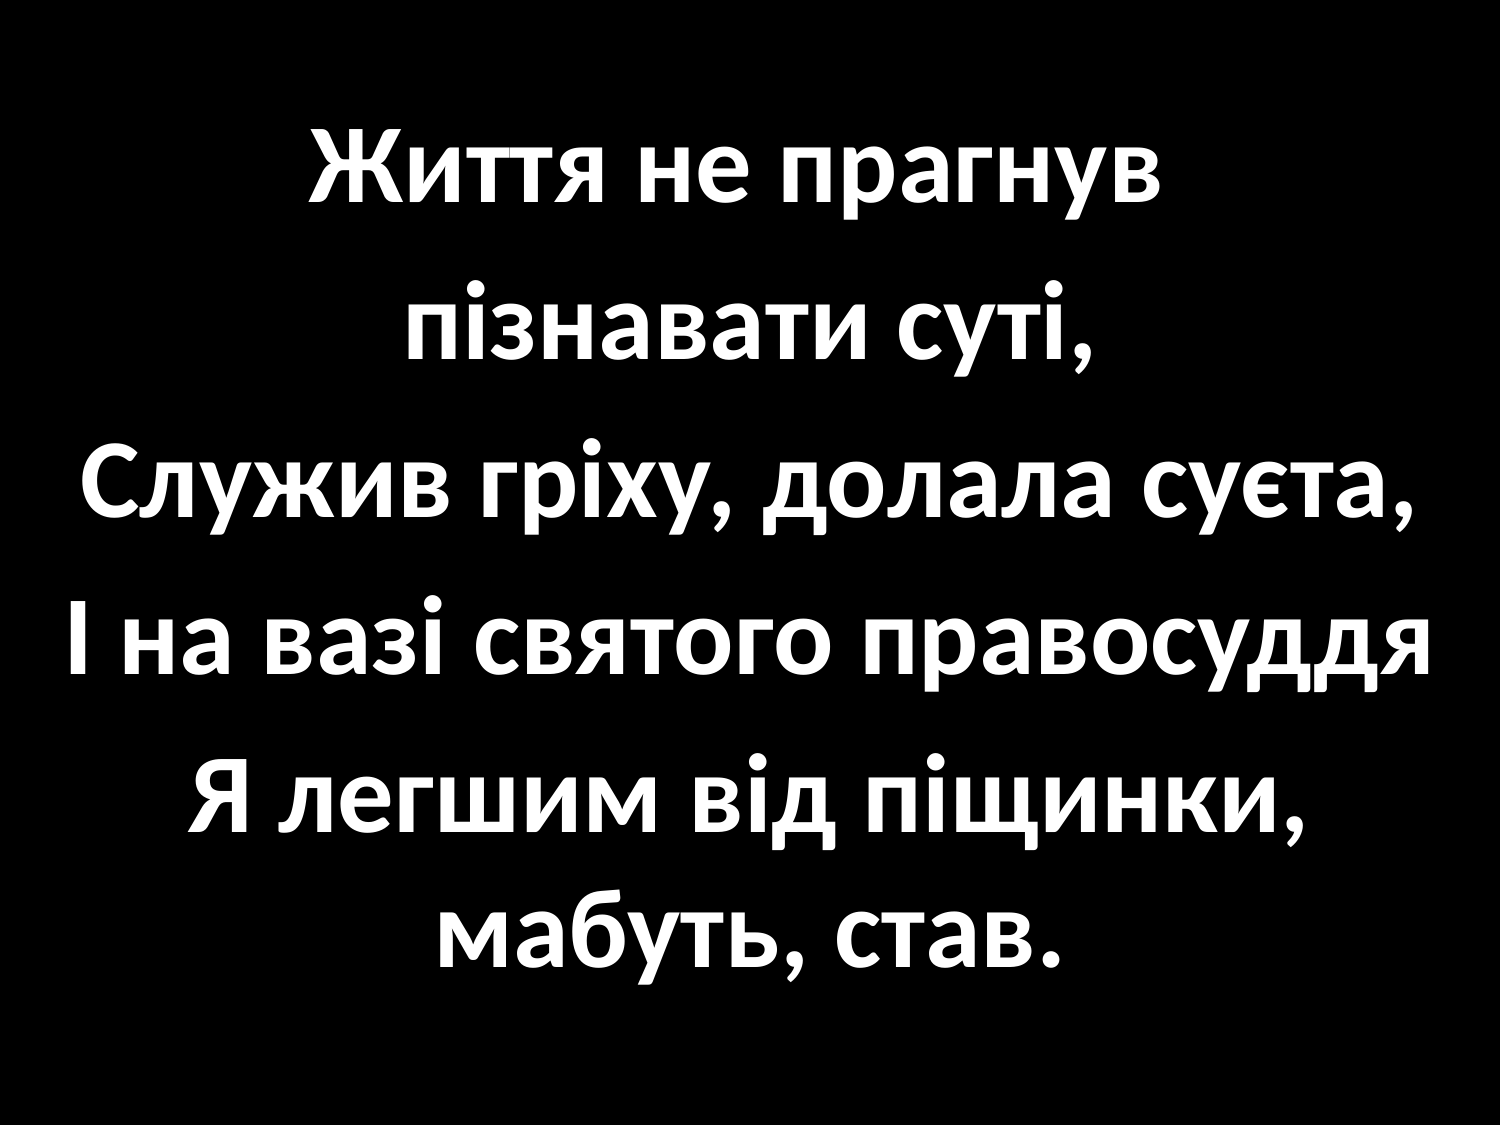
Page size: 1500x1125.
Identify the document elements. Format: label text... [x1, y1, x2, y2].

list Життя не прагнув пізнавати суті, Служив гріху, долала суєта, І на вазі святого правосуддя Я легшим від піщинки, мабуть, став. [0, 0, 1500, 1125]
